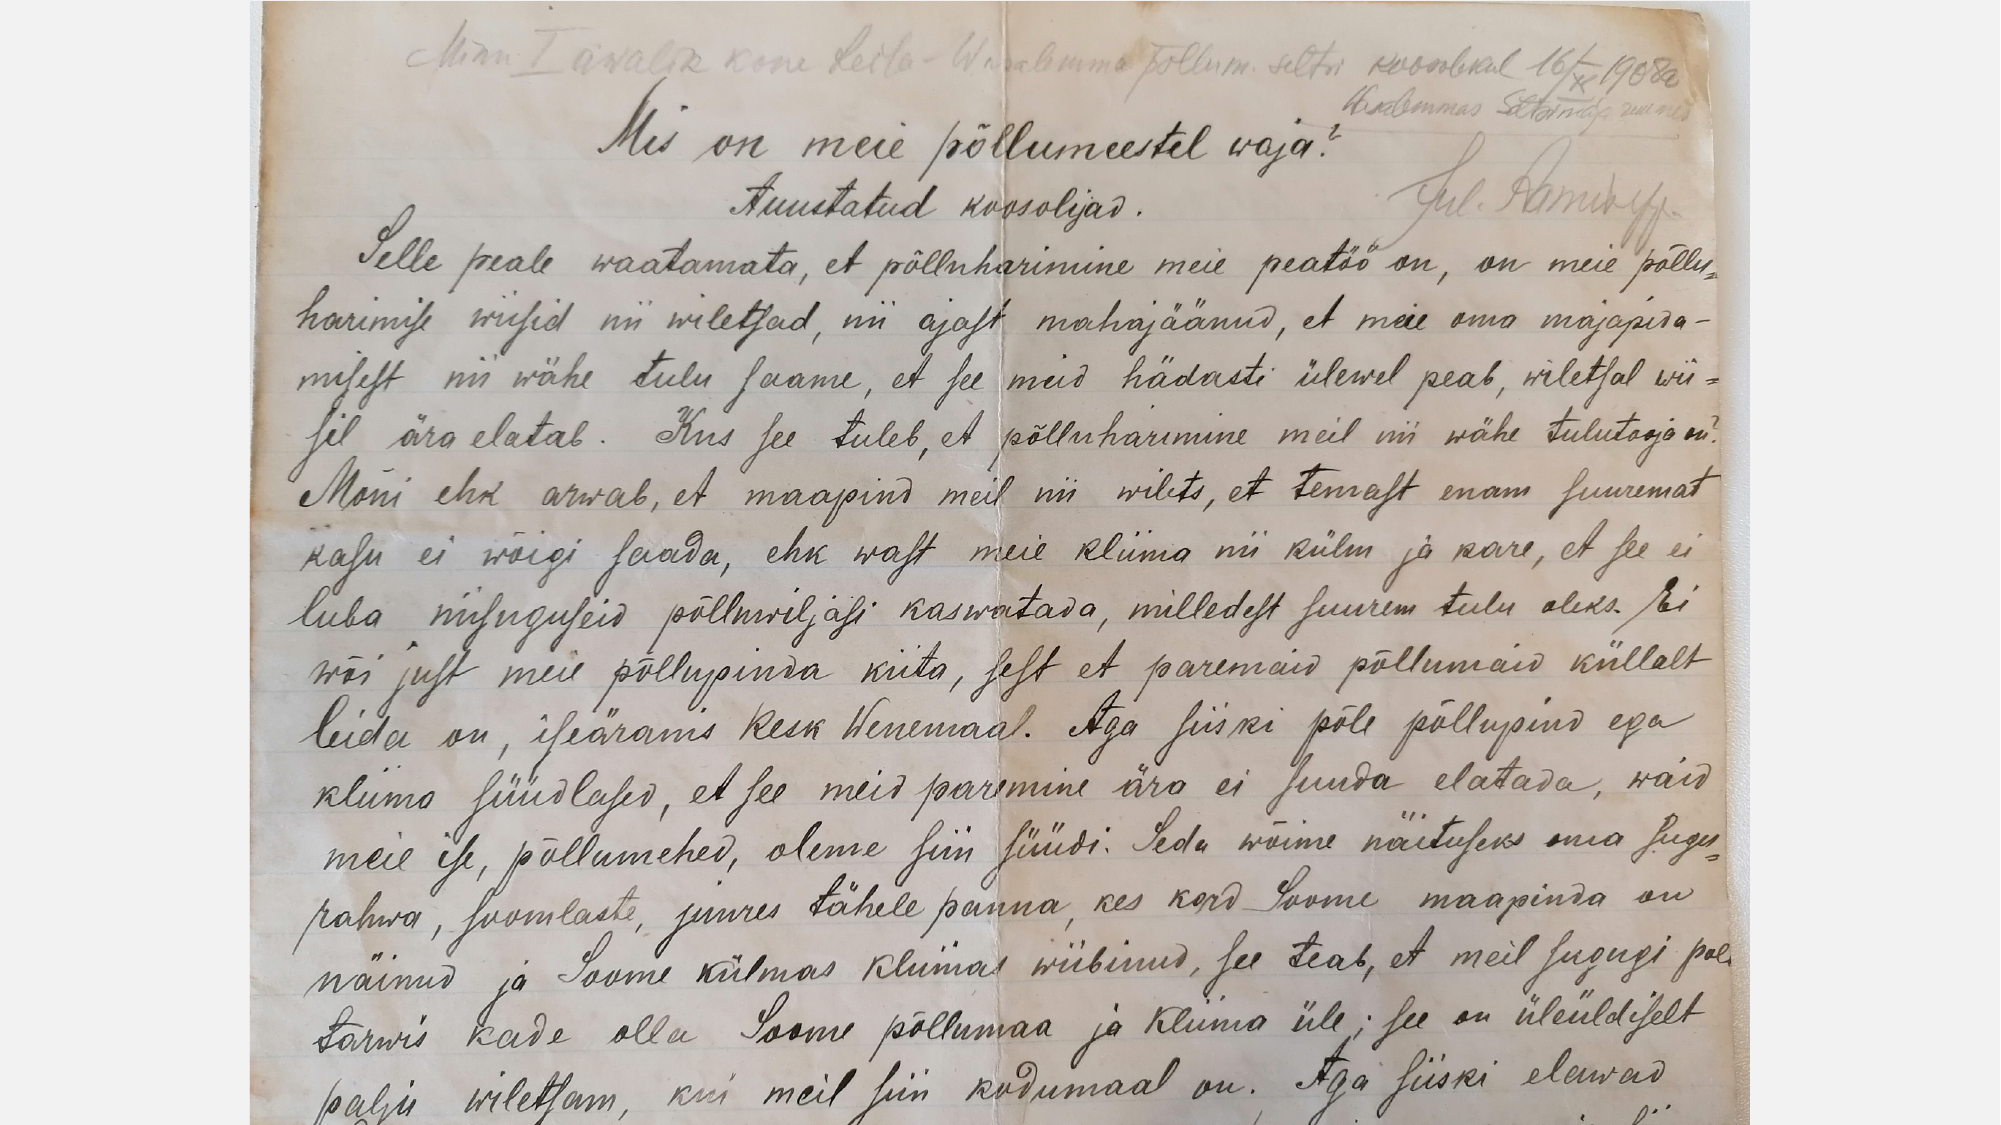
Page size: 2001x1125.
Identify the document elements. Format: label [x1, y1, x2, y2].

picture [251, 0, 1748, 1125]
